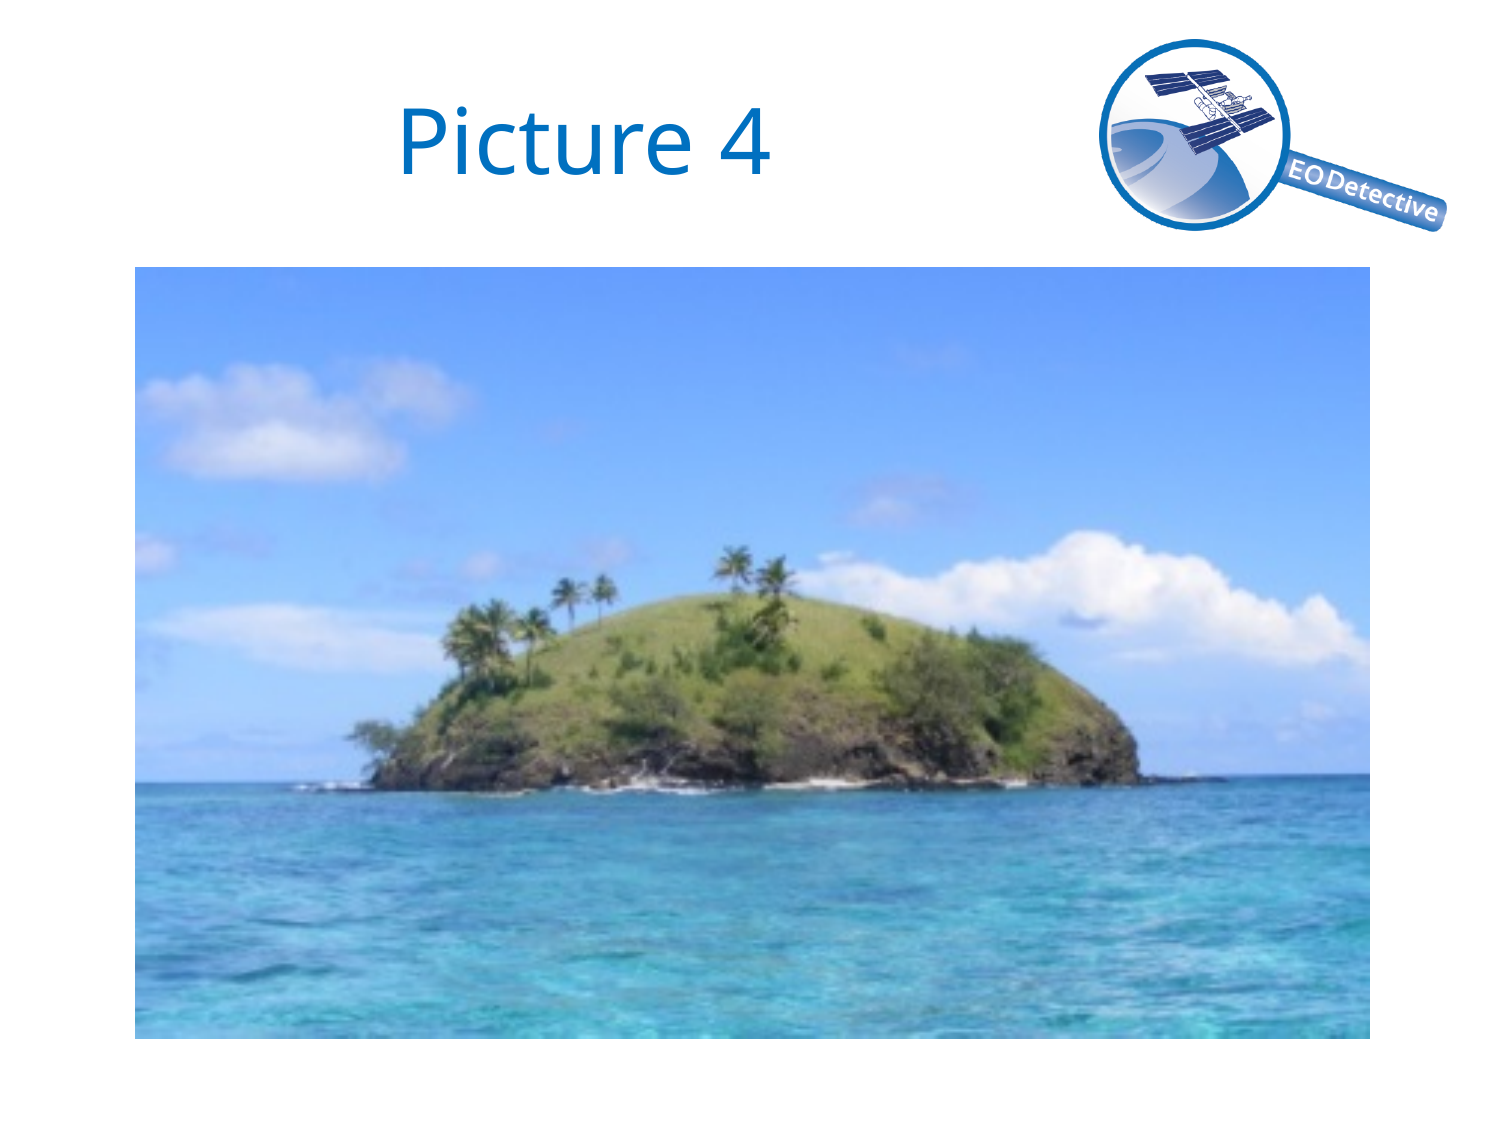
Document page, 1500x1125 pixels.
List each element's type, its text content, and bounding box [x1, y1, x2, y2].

picture [1099, 39, 1447, 232]
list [135, 266, 1370, 1040]
title Picture 4 [75, 45, 1093, 232]
